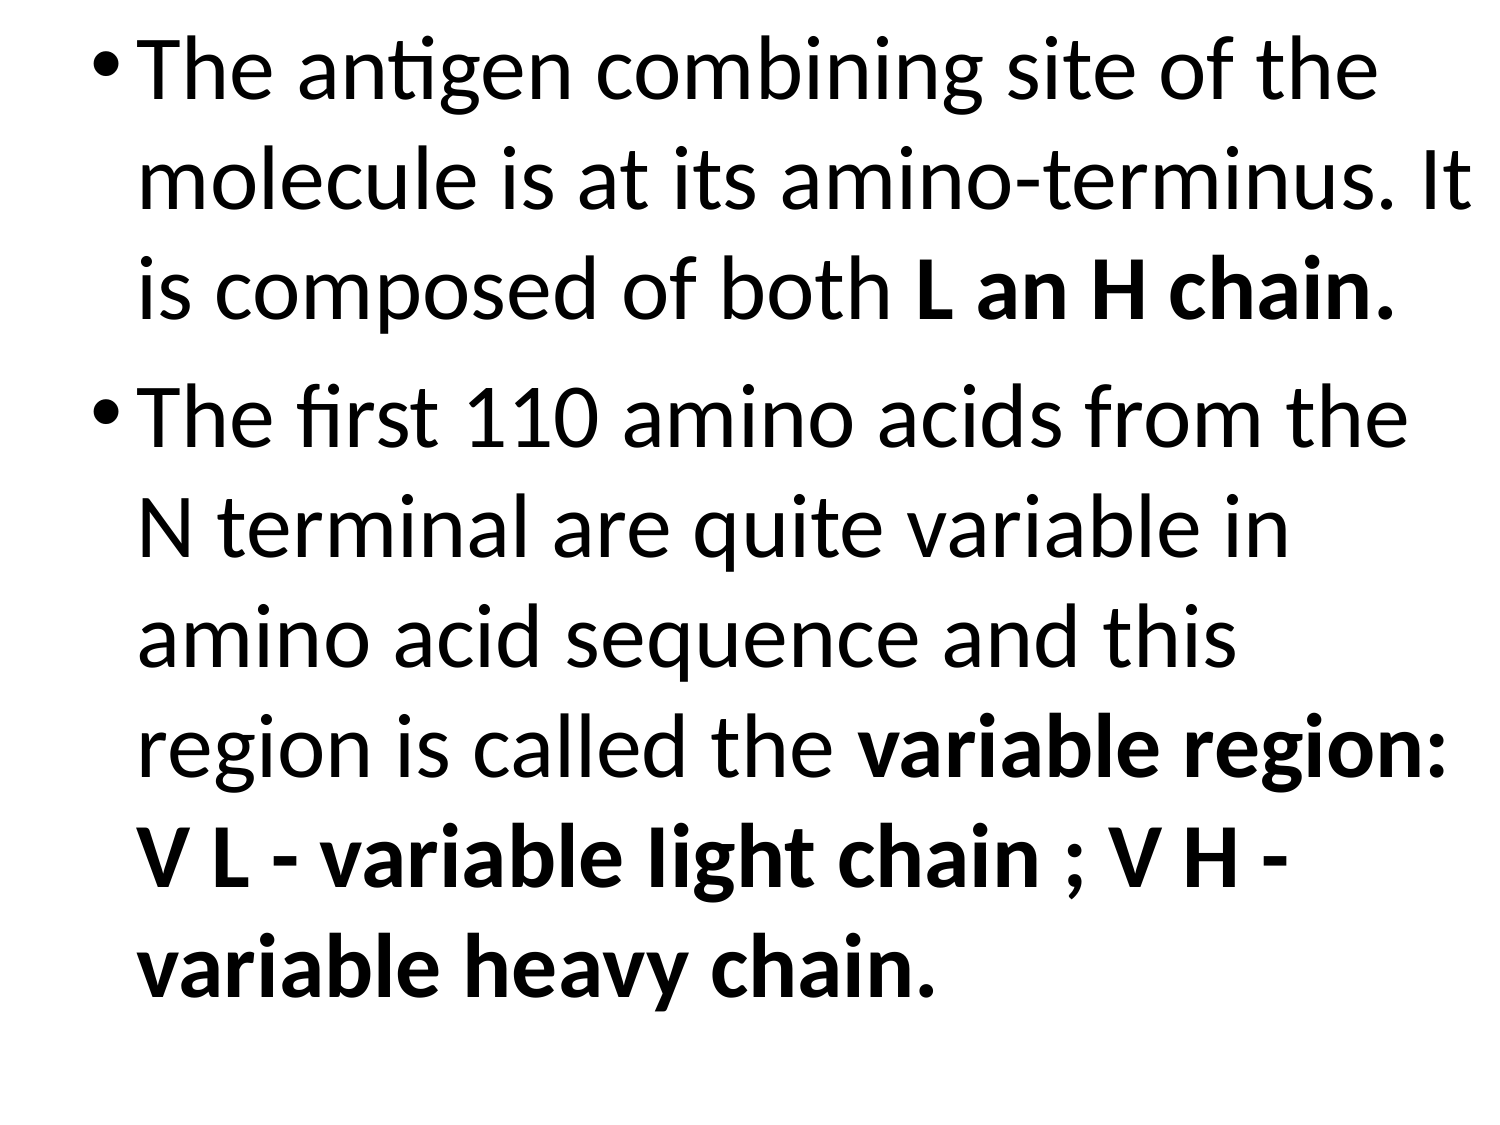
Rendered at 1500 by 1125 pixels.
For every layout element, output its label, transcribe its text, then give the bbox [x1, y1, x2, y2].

list The antigen combining site of the molecule is at its amino-terminus. It is composed of both L an H chain. The first 110 amino acids from the N terminal are quite variable in amino acid sequence and this region is called the variable region: V L - variable Iight chain ; V H - variable heavy chain. [0, 0, 1500, 1125]
